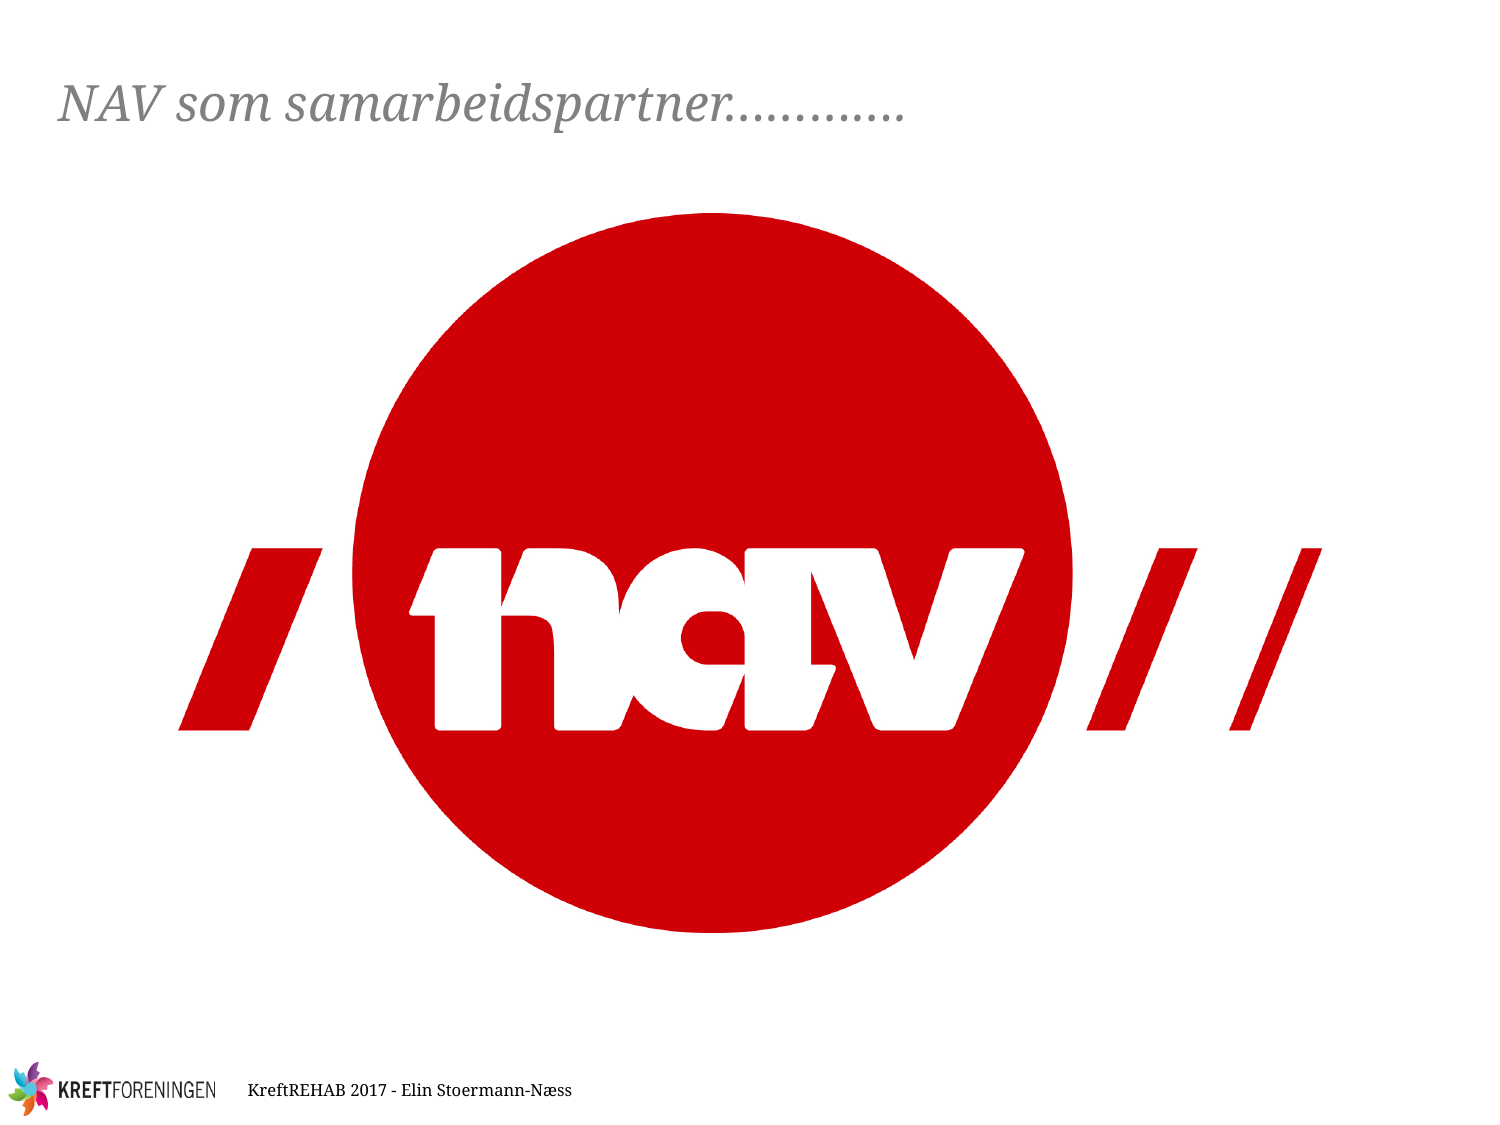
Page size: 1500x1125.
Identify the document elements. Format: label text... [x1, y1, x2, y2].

footer KreftREHAB 2017 - Elin Stoermann-Næss [247, 1055, 1378, 1125]
title NAV som samarbeidspartner…………. [59, 71, 1441, 145]
picture [59, 1081, 215, 1098]
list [178, 213, 1322, 933]
